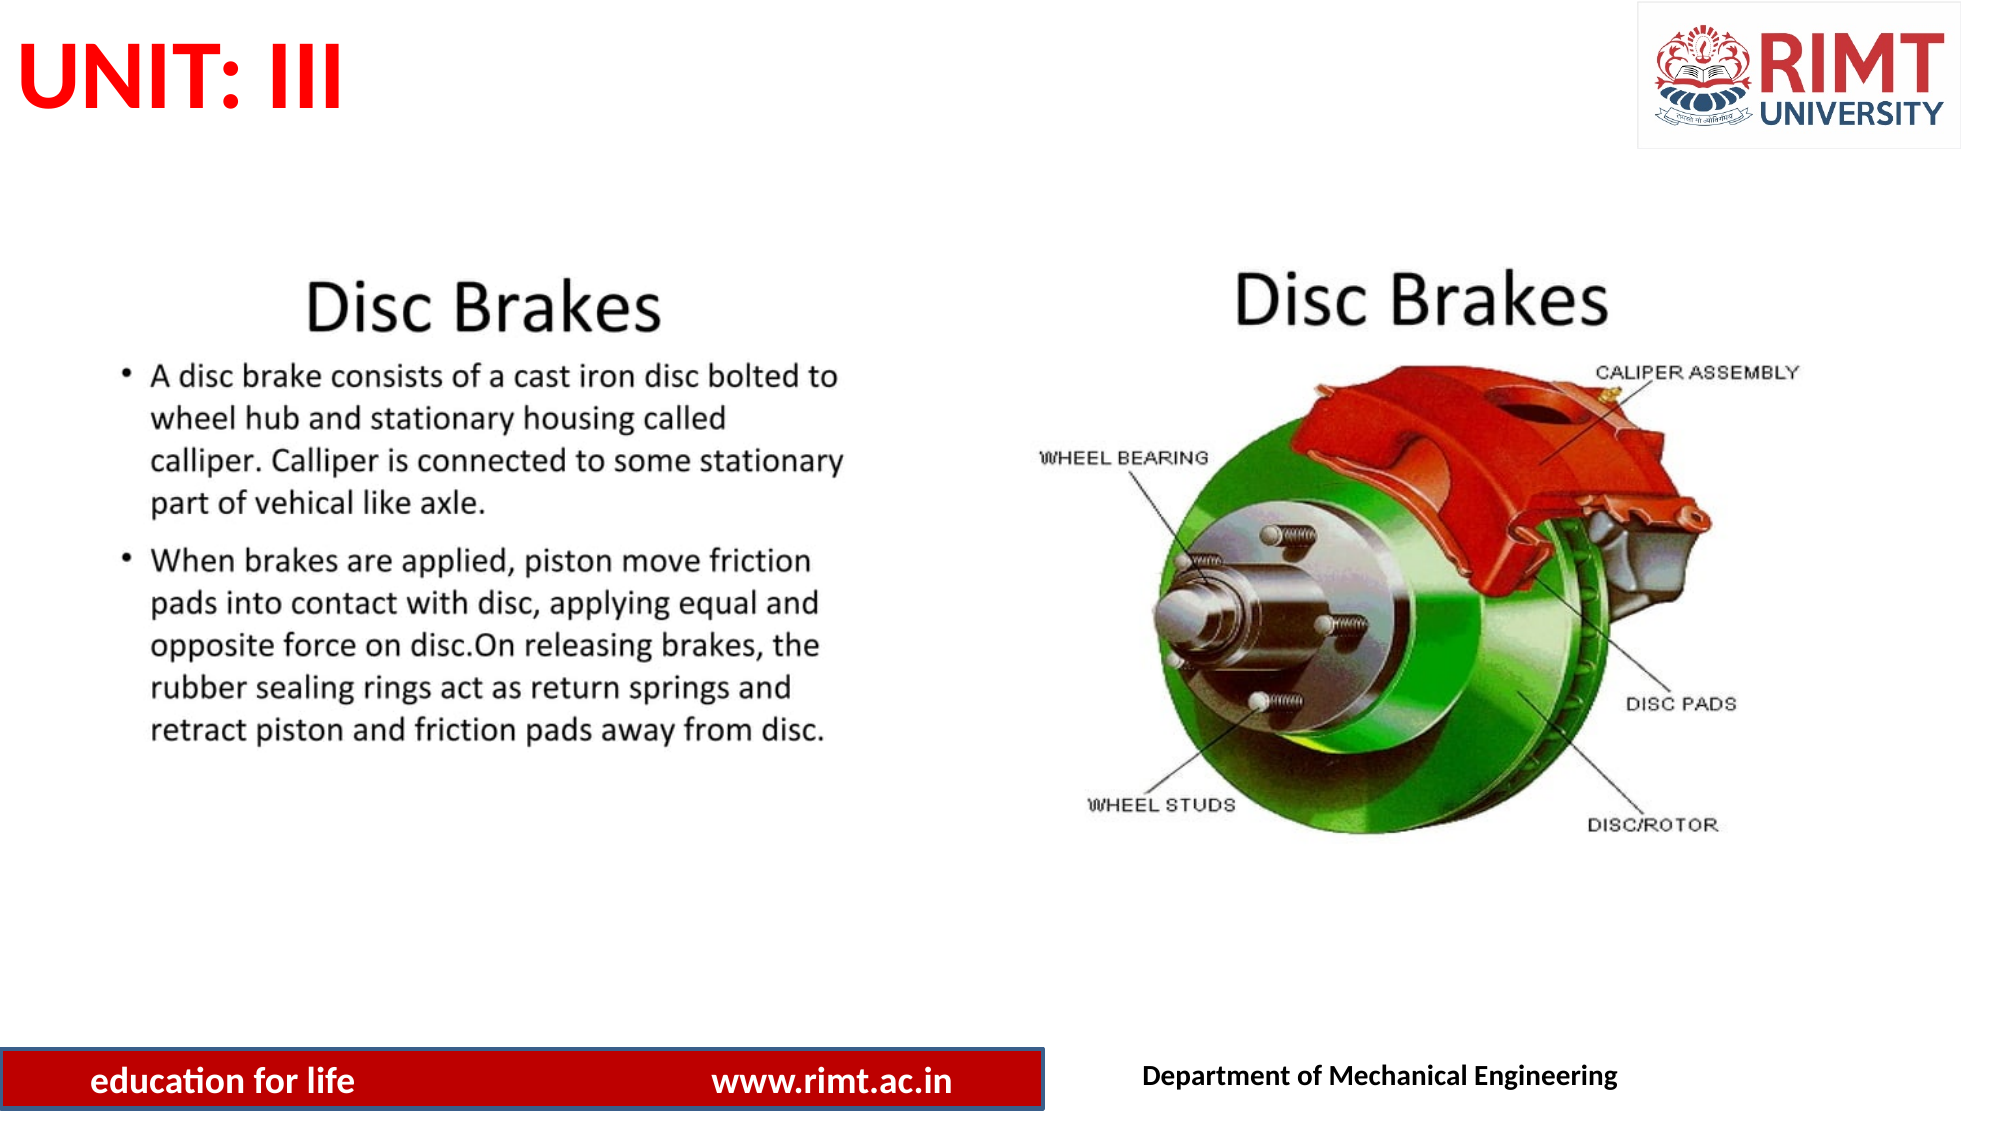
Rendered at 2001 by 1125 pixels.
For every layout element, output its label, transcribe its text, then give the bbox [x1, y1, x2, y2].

picture [1637, 1, 1961, 149]
text_box Department of Mechanical Engineering [1042, 1044, 1718, 1104]
text_box UNIT: III [0, 0, 363, 138]
picture [112, 224, 896, 763]
text_box education for life www.rimt.ac.in [0, 1047, 1045, 1111]
picture [987, 212, 1856, 863]
